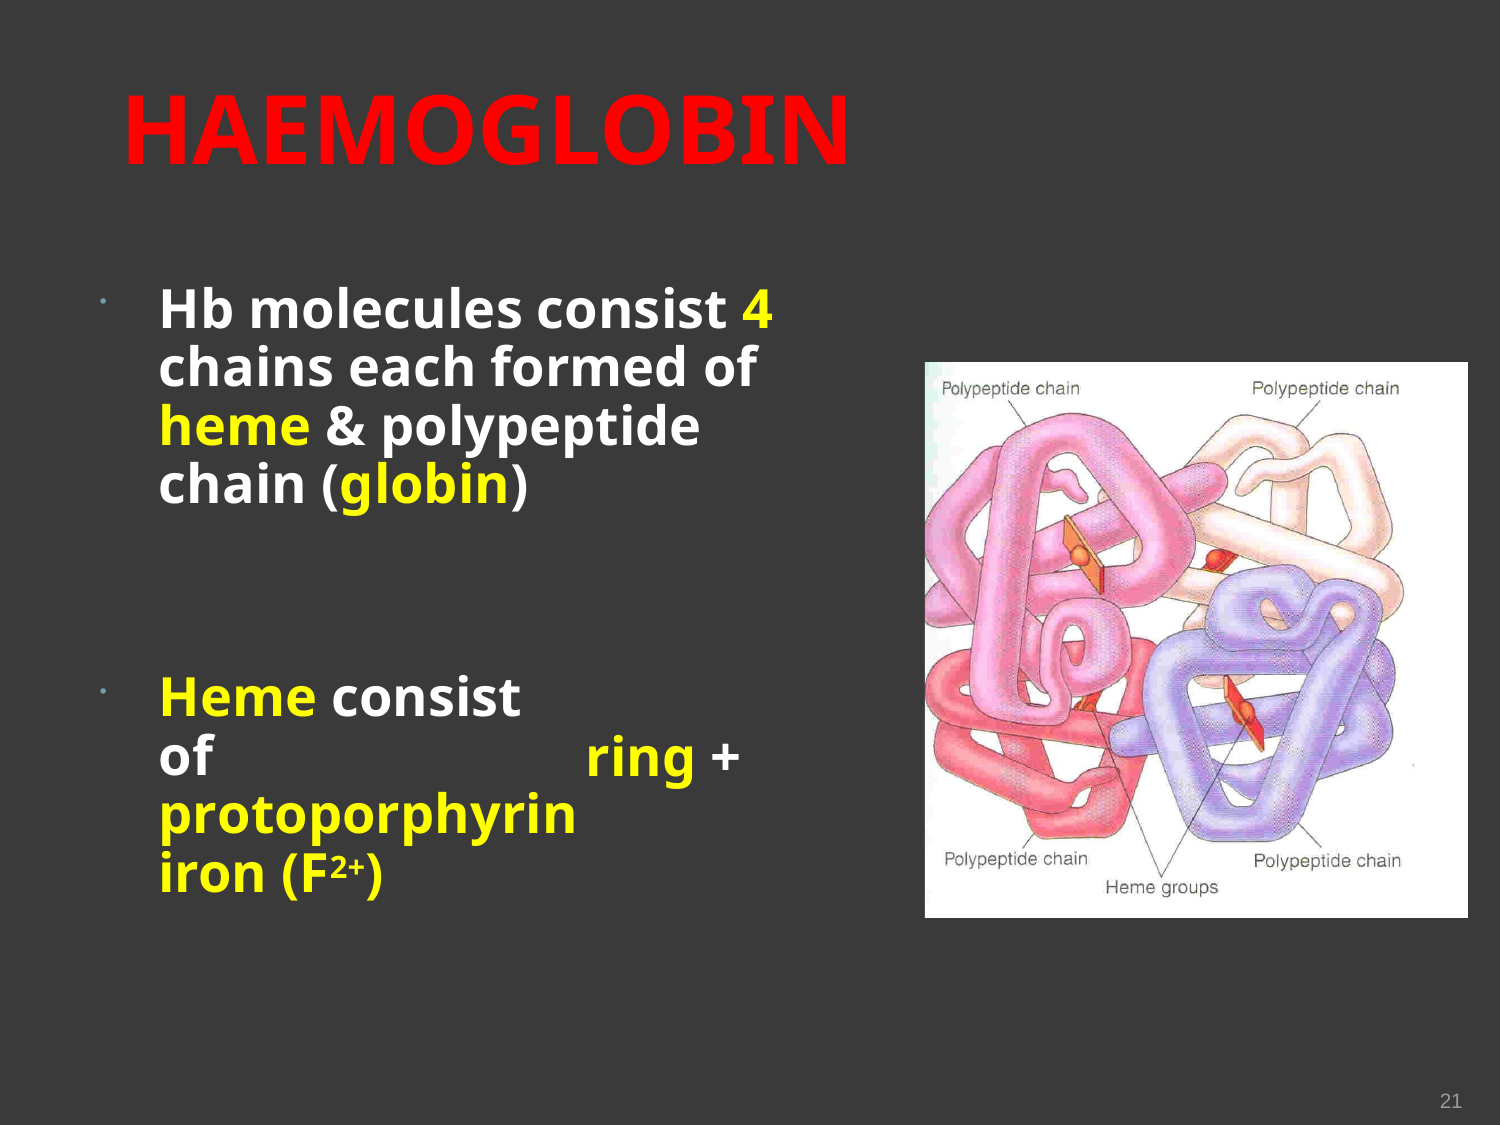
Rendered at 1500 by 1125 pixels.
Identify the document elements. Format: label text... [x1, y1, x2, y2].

text_box ring + [586, 722, 743, 788]
text_box Hb molecules consist 4 chains each formed of heme & polypeptide chain (globin) [93, 280, 826, 515]
text_box Heme consist of protoporphyrin iron (F2+) [93, 669, 586, 904]
title HAEMOGLOBIN [117, 43, 1383, 257]
text_box [924, 362, 1468, 918]
slide_number 20 [1435, 1089, 1467, 1125]
